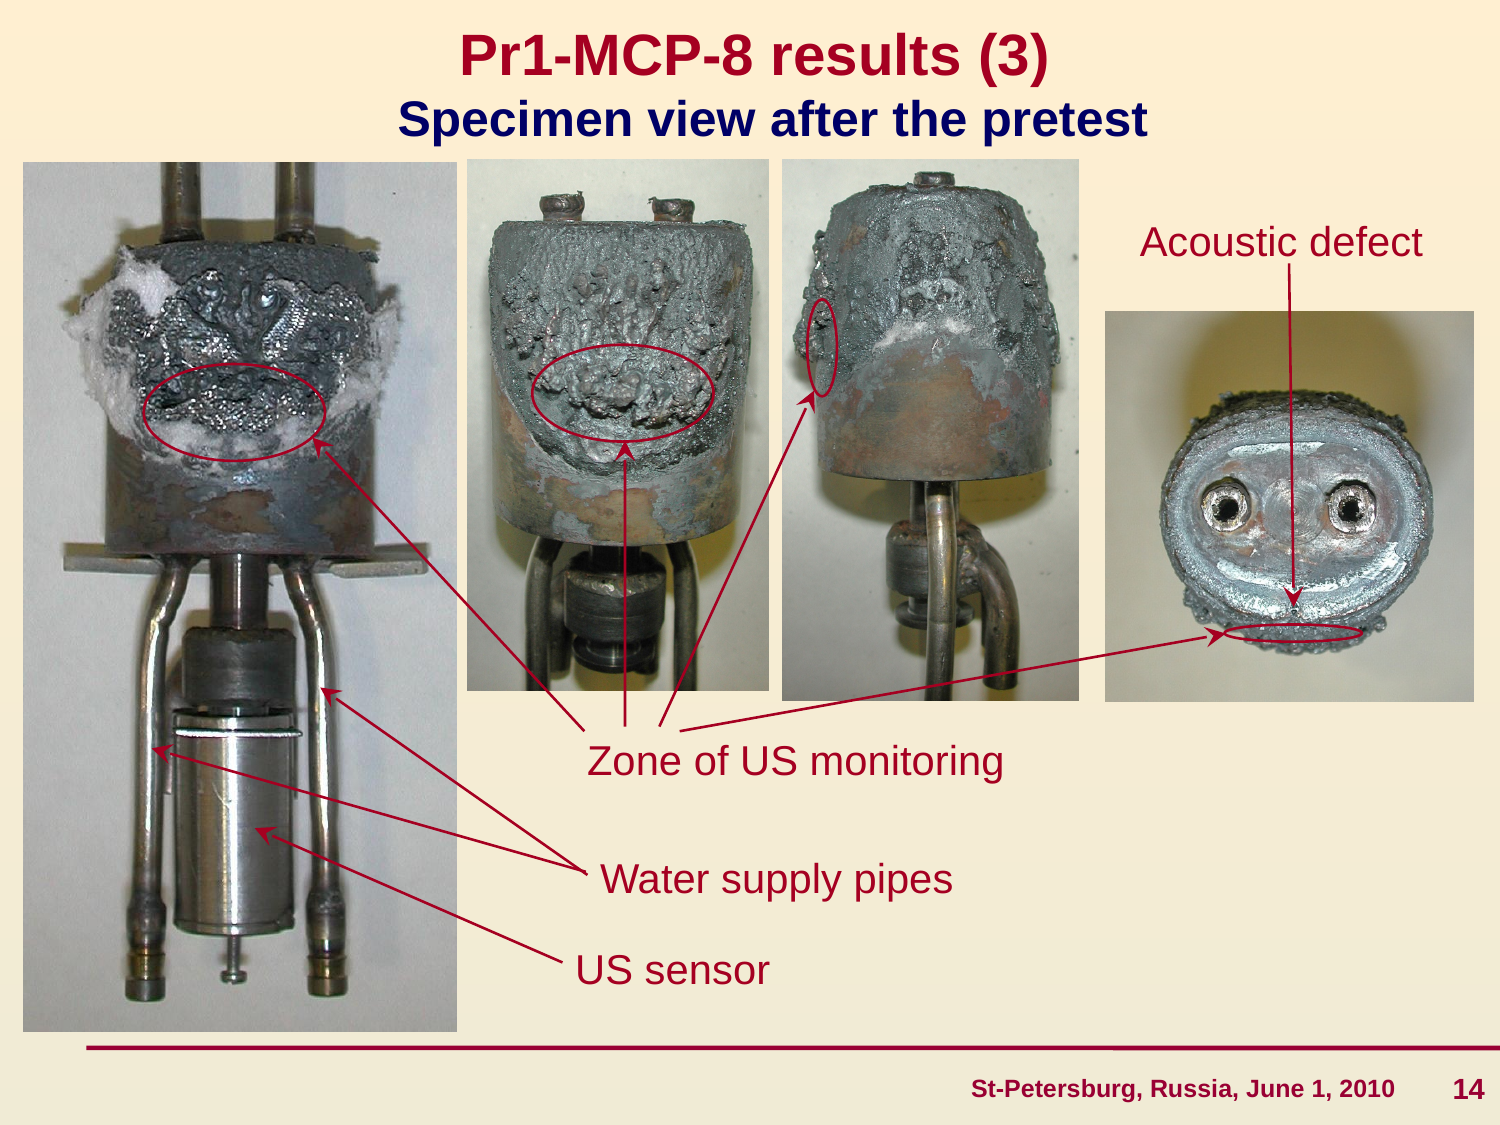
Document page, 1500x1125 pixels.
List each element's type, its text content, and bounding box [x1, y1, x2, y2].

slide_number 14 [1187, 1050, 1500, 1125]
text_box Specimen view after the pretest [135, 64, 1411, 157]
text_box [23, 159, 1474, 1032]
title Pr1-MCP-8 results (3) [117, 0, 1393, 105]
